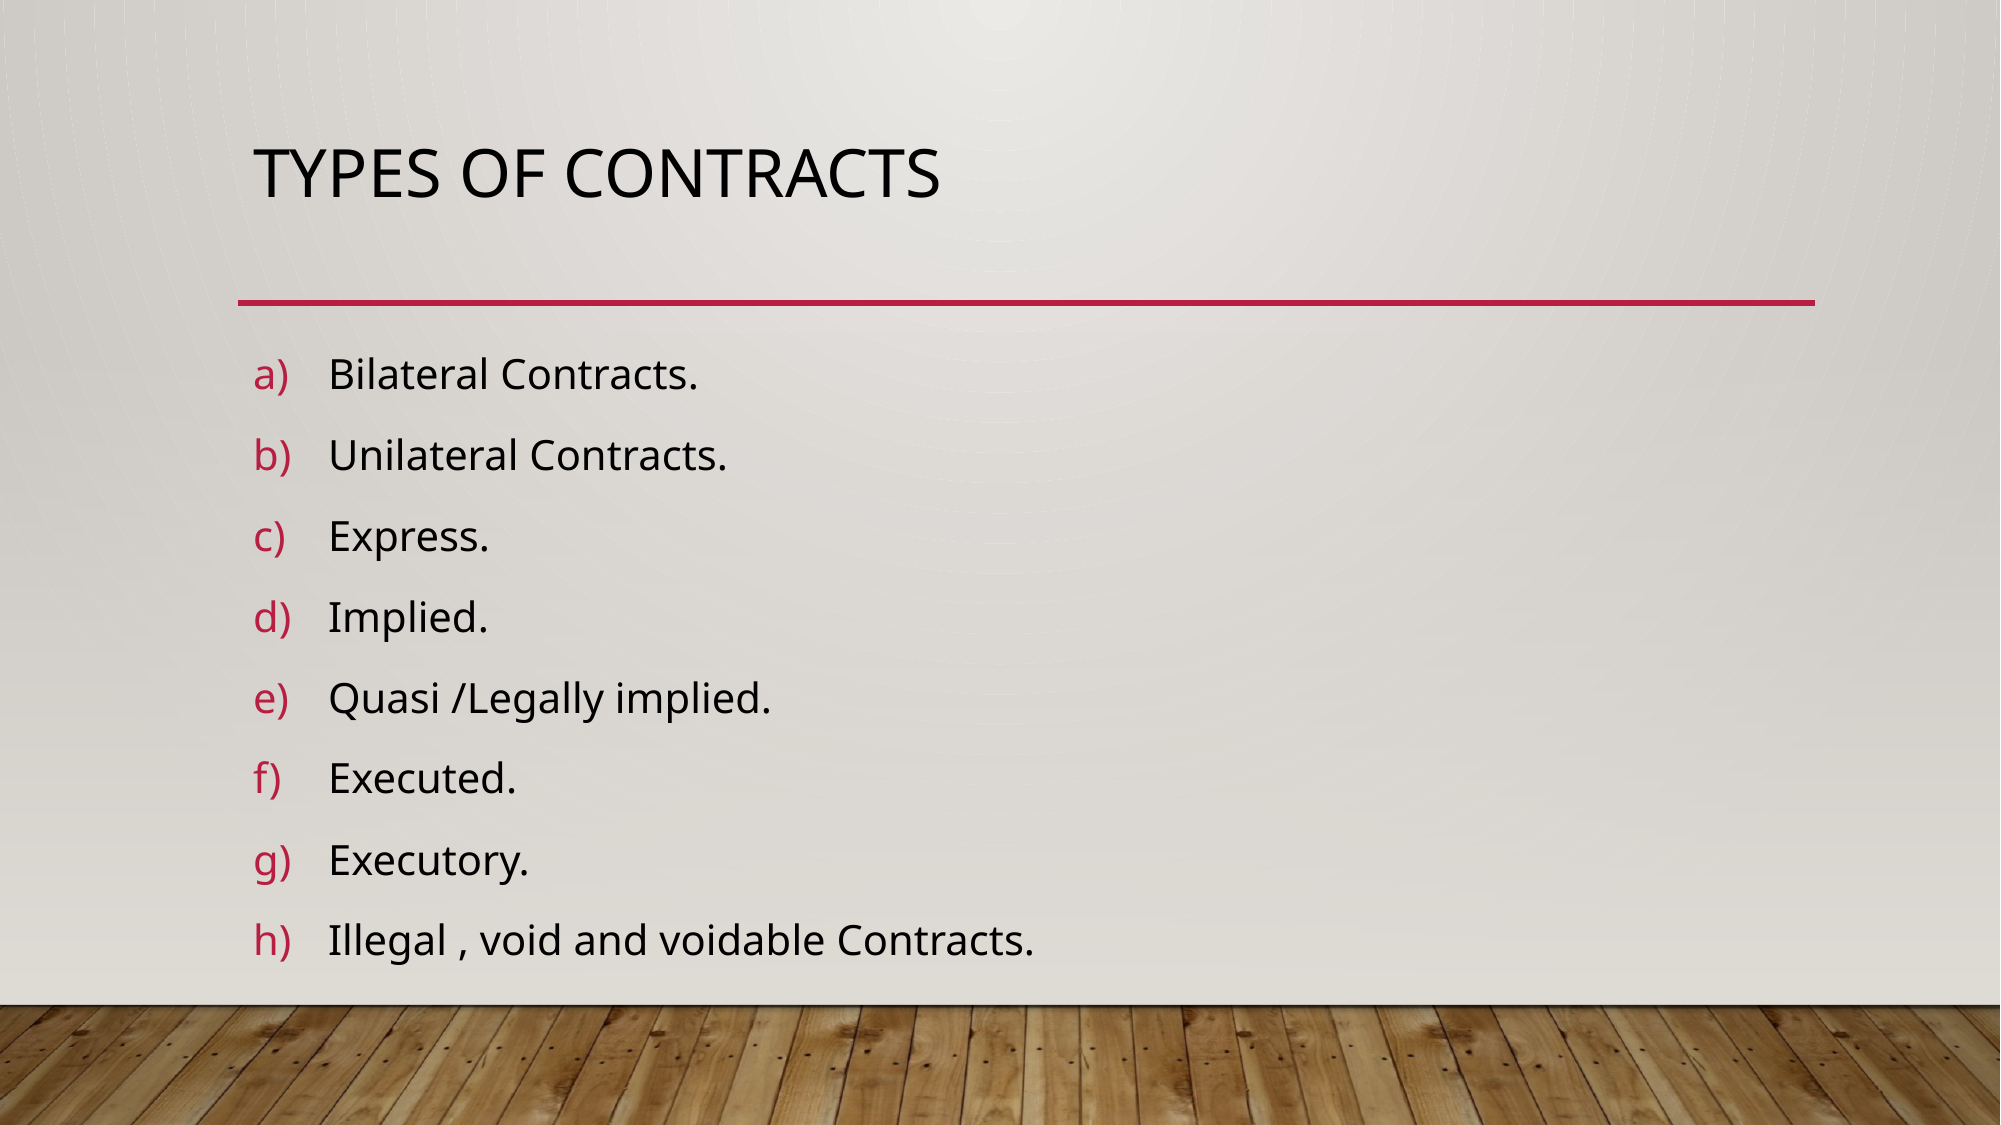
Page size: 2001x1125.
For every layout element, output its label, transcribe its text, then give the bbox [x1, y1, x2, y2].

list Bilateral Contracts. Unilateral Contracts. Express. Implied. Quasi /Legally implied. Executed. Executory. Illegal , void and voidable Contracts. [238, 330, 1814, 975]
picture [0, 1005, 2000, 1125]
title TYPES OF CONTRACTS [238, 131, 1814, 305]
